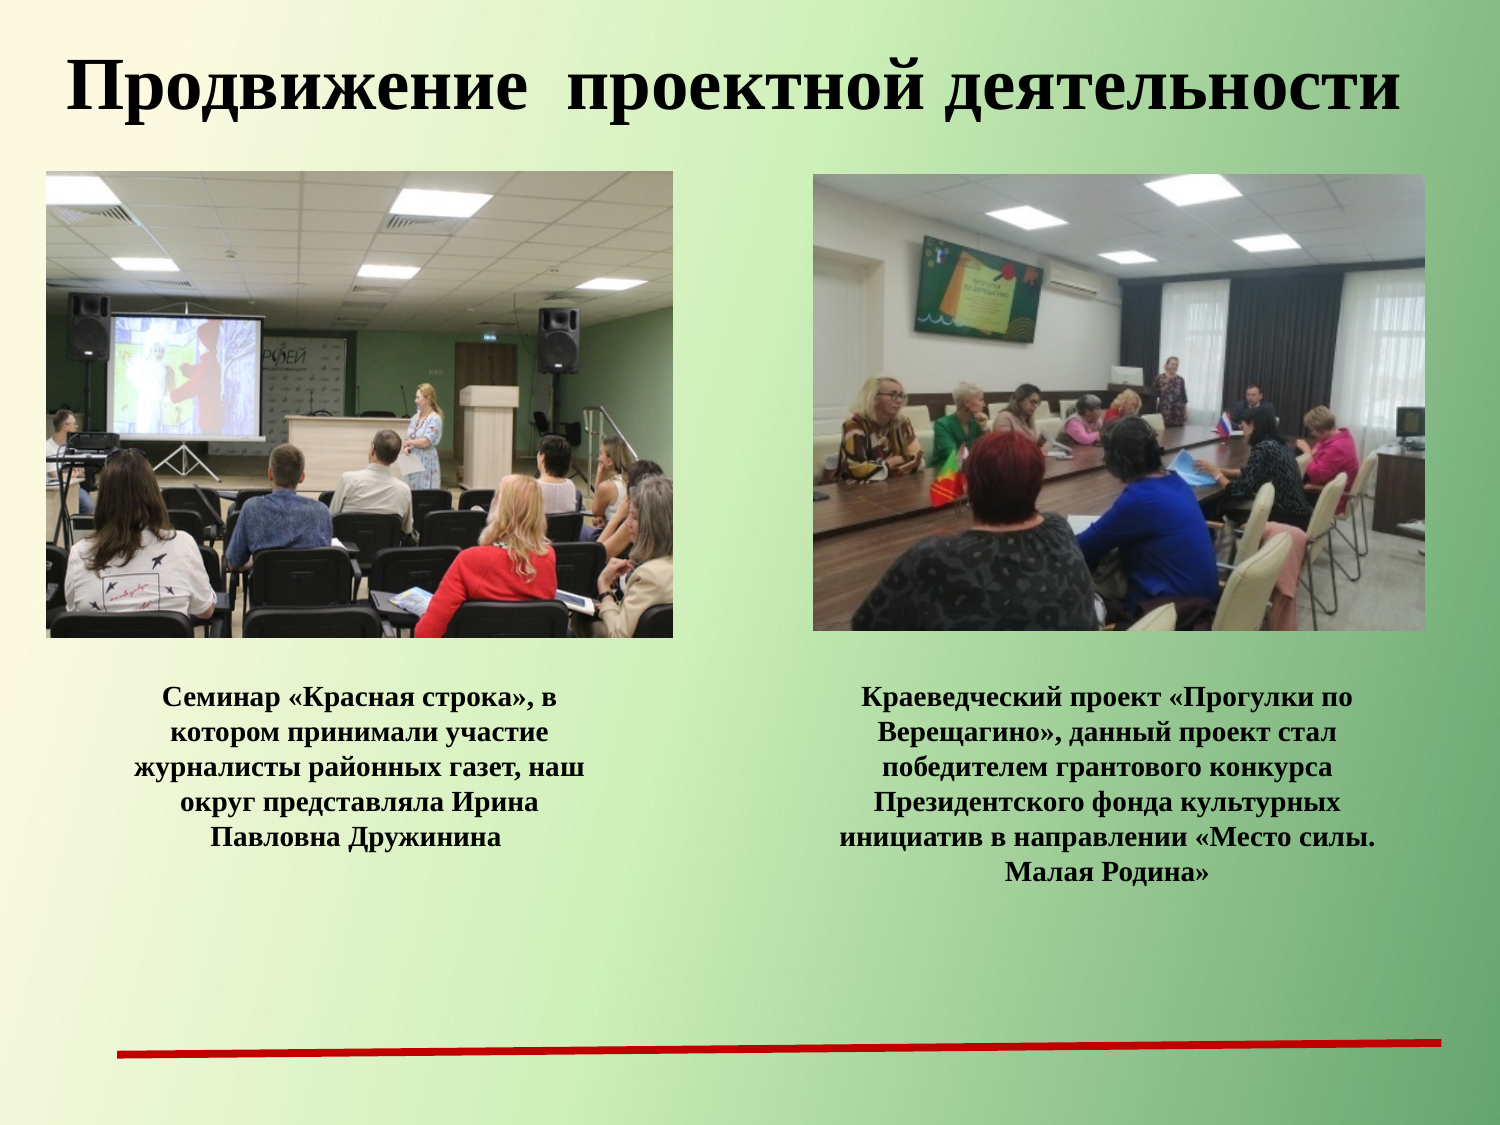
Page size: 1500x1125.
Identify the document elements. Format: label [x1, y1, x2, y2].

picture [0, 0, 1500, 1125]
text_box [116, 1042, 1442, 1055]
